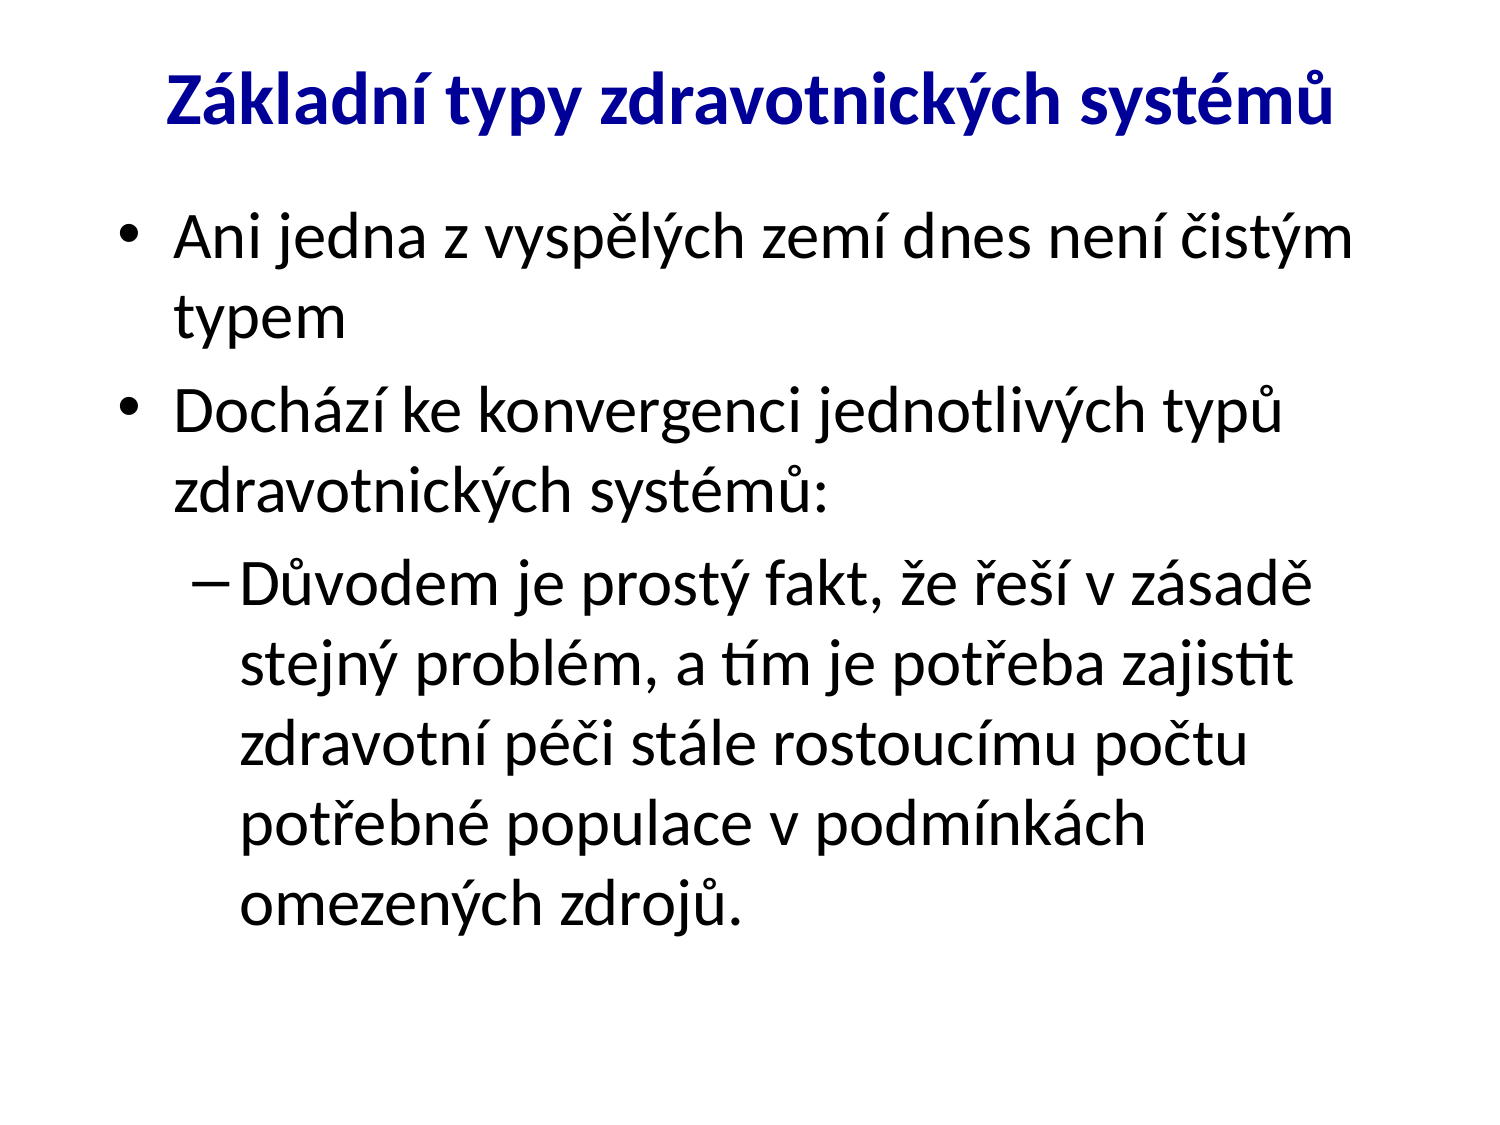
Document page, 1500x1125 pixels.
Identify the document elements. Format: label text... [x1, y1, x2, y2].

title Základní typy zdravotnických systémů [76, 7, 1427, 183]
list Ani jedna z vyspělých zemí dnes není čistým typem Dochází ke konvergenci jednotlivých typů zdravotnických systémů: Důvodem je prostý fakt, že řeší v zásadě stejný problém, a tím je potřeba zajistit zdravotní péči stále rostoucímu počtu potřebné populace v podmínkách omezených zdrojů. [64, 184, 1415, 1047]
